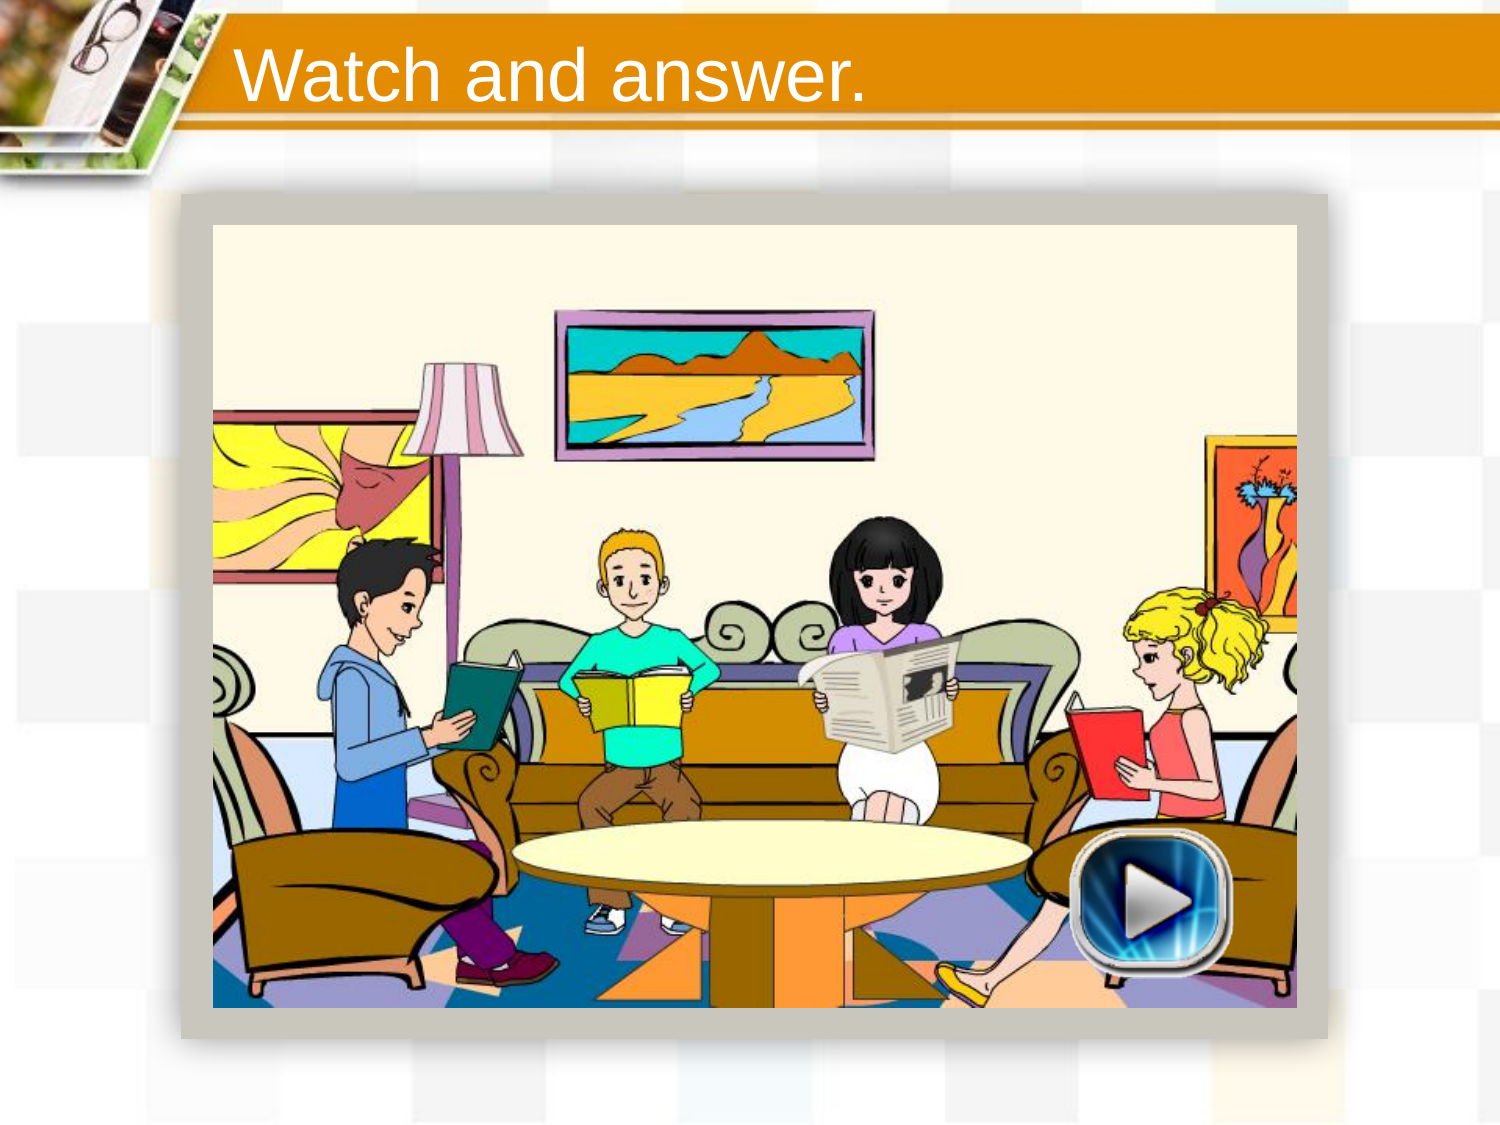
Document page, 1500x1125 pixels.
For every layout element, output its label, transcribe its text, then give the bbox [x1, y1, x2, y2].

picture [0, 0, 1500, 1125]
text_box Watch and answer. [219, 18, 884, 124]
